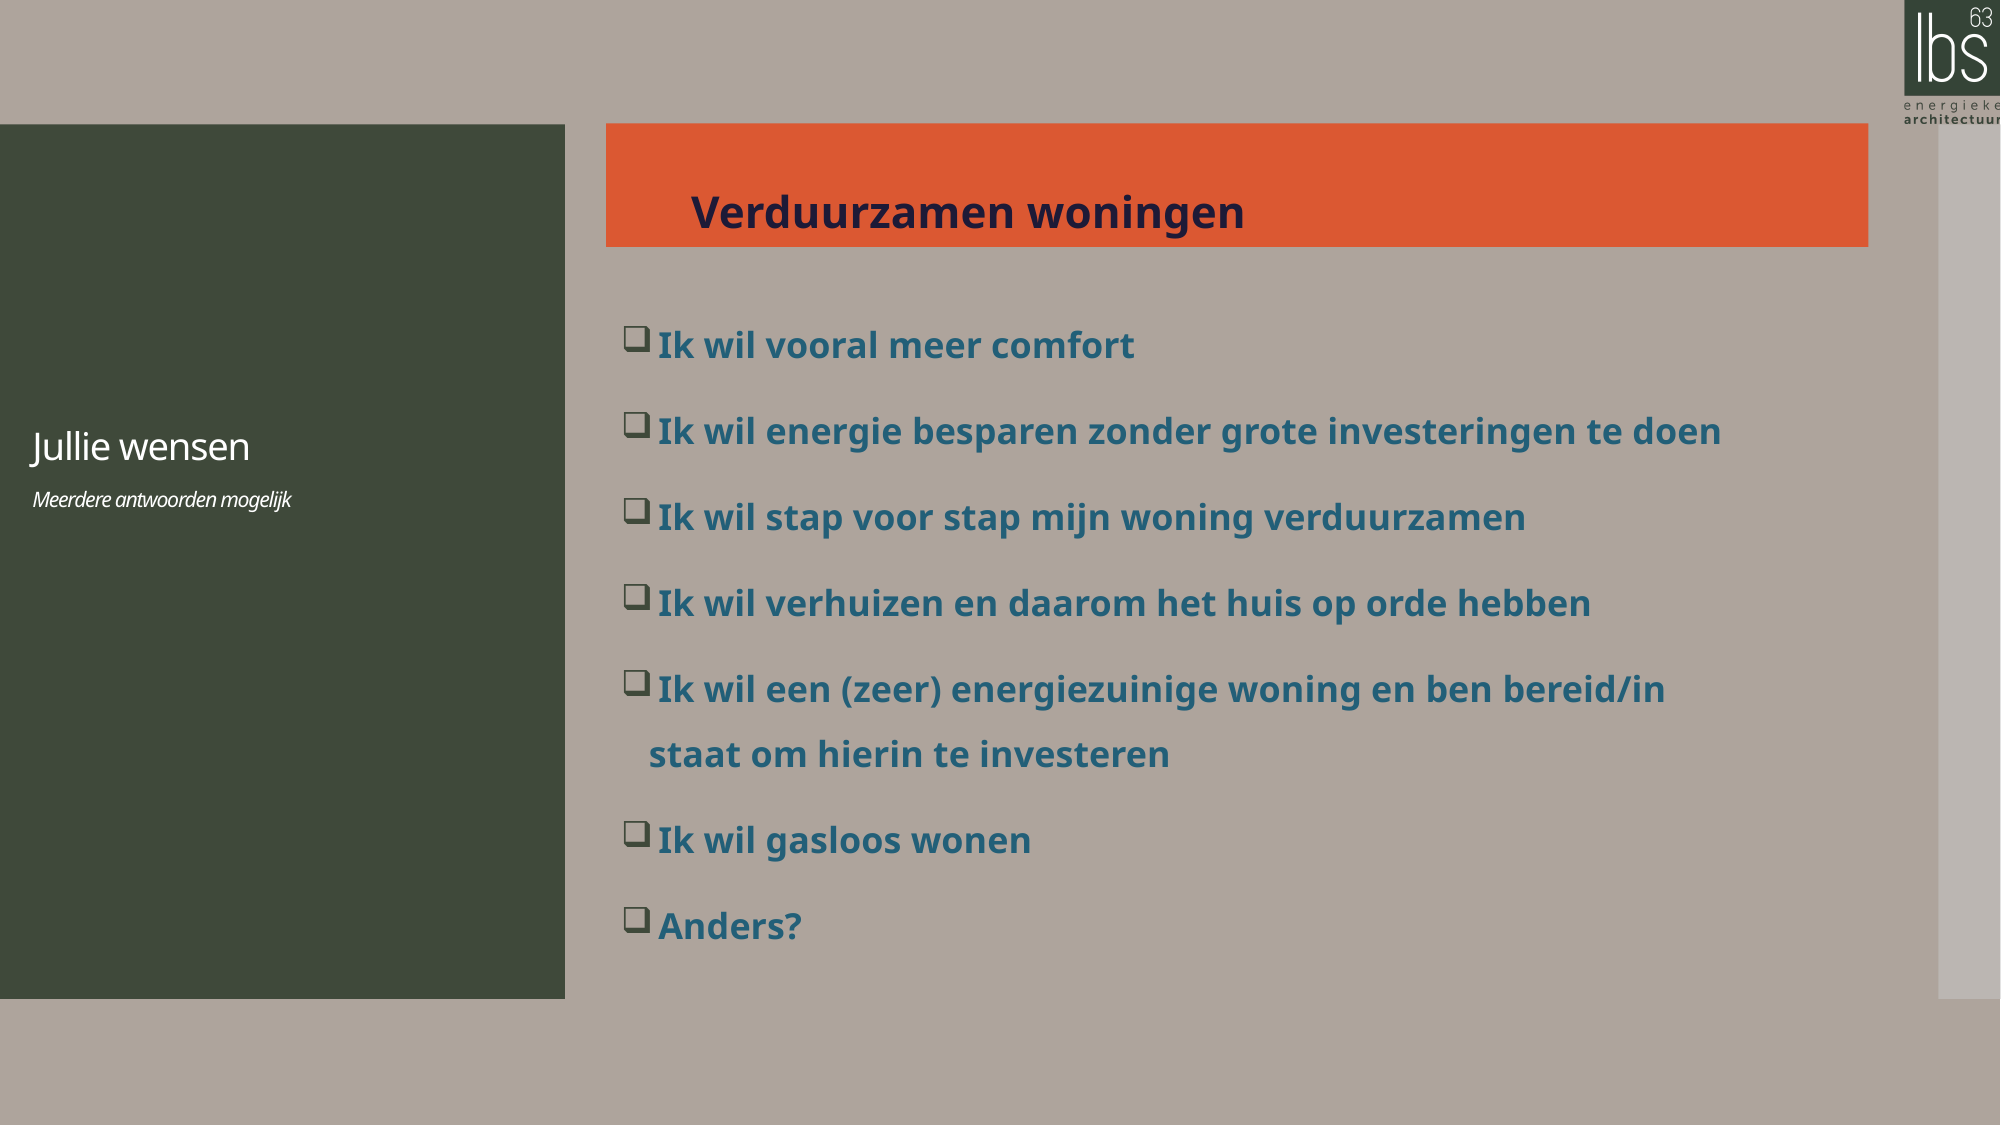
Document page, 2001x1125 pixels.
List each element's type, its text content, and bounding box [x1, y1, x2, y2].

title Jullie wensen Meerdere antwoorden mogelijk [17, 168, 543, 1024]
text_box Verduurzamen woningen [606, 123, 1869, 247]
picture [1904, 0, 2000, 124]
list Ik wil vooral meer comfort Ik wil energie besparen zonder grote investeringen te doen Ik wil stap voor stap mijn woning verduurzamen Ik wil verhuizen en daarom het huis op orde hebben Ik wil een (zeer) energiezuinige woning en ben bereid/in staat om hierin te investeren Ik wil gasloos wonen Anders? [606, 293, 1782, 960]
